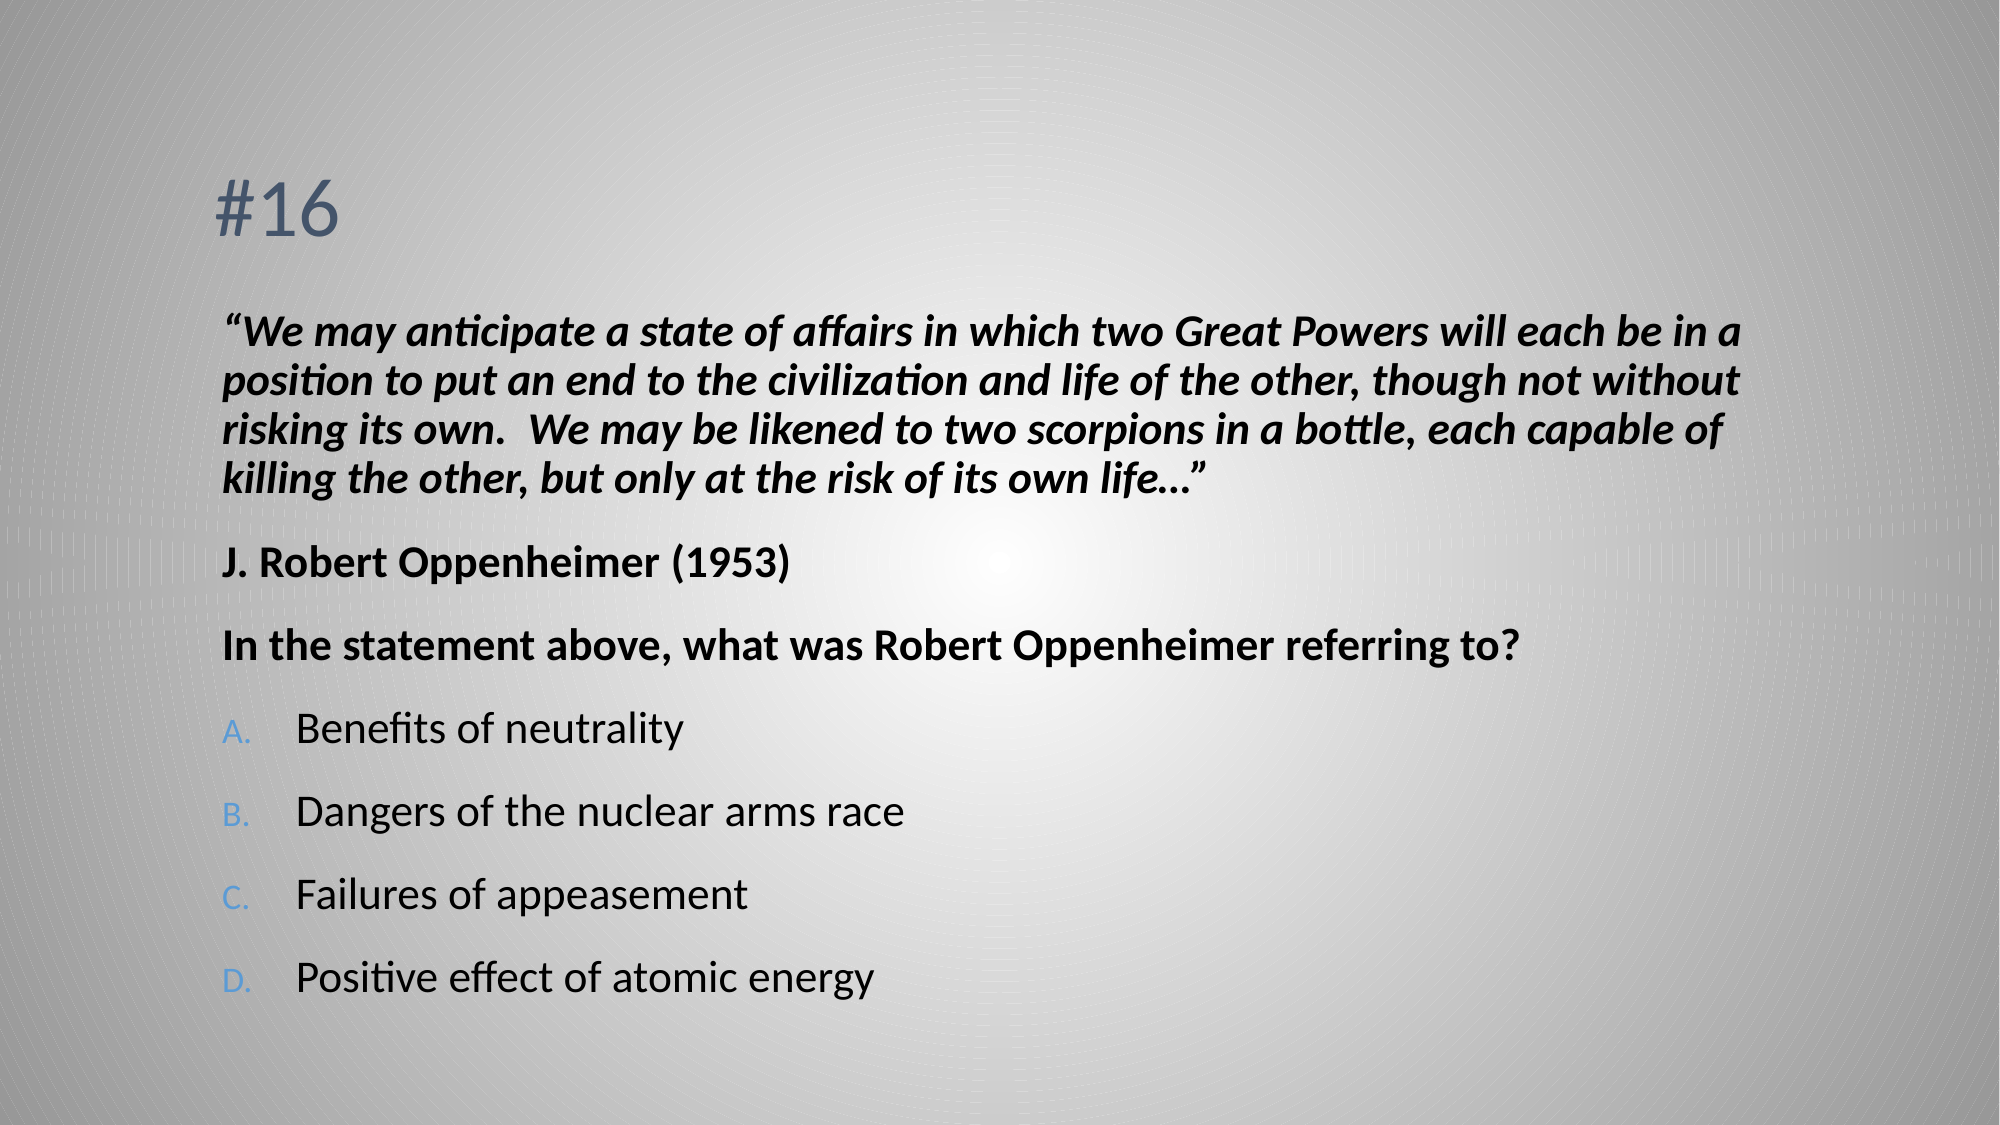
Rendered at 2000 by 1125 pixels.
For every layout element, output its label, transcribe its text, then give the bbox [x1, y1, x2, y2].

list “We may anticipate a state of affairs in which two Great Powers will each be in a position to put an end to the civilization and life of the other, though not without risking its own. We may be likened to two scorpions in a bottle, each capable of killing the other, but only at the risk of its own life…” J. Robert Oppenheimer (1953) In the statement above, what was Robert Oppenheimer referring to? Benefits of neutrality Dangers of the nuclear arms race Failures of appeasement Positive effect of atomic energy [199, 299, 1800, 1013]
title #16 [199, 45, 1800, 263]
